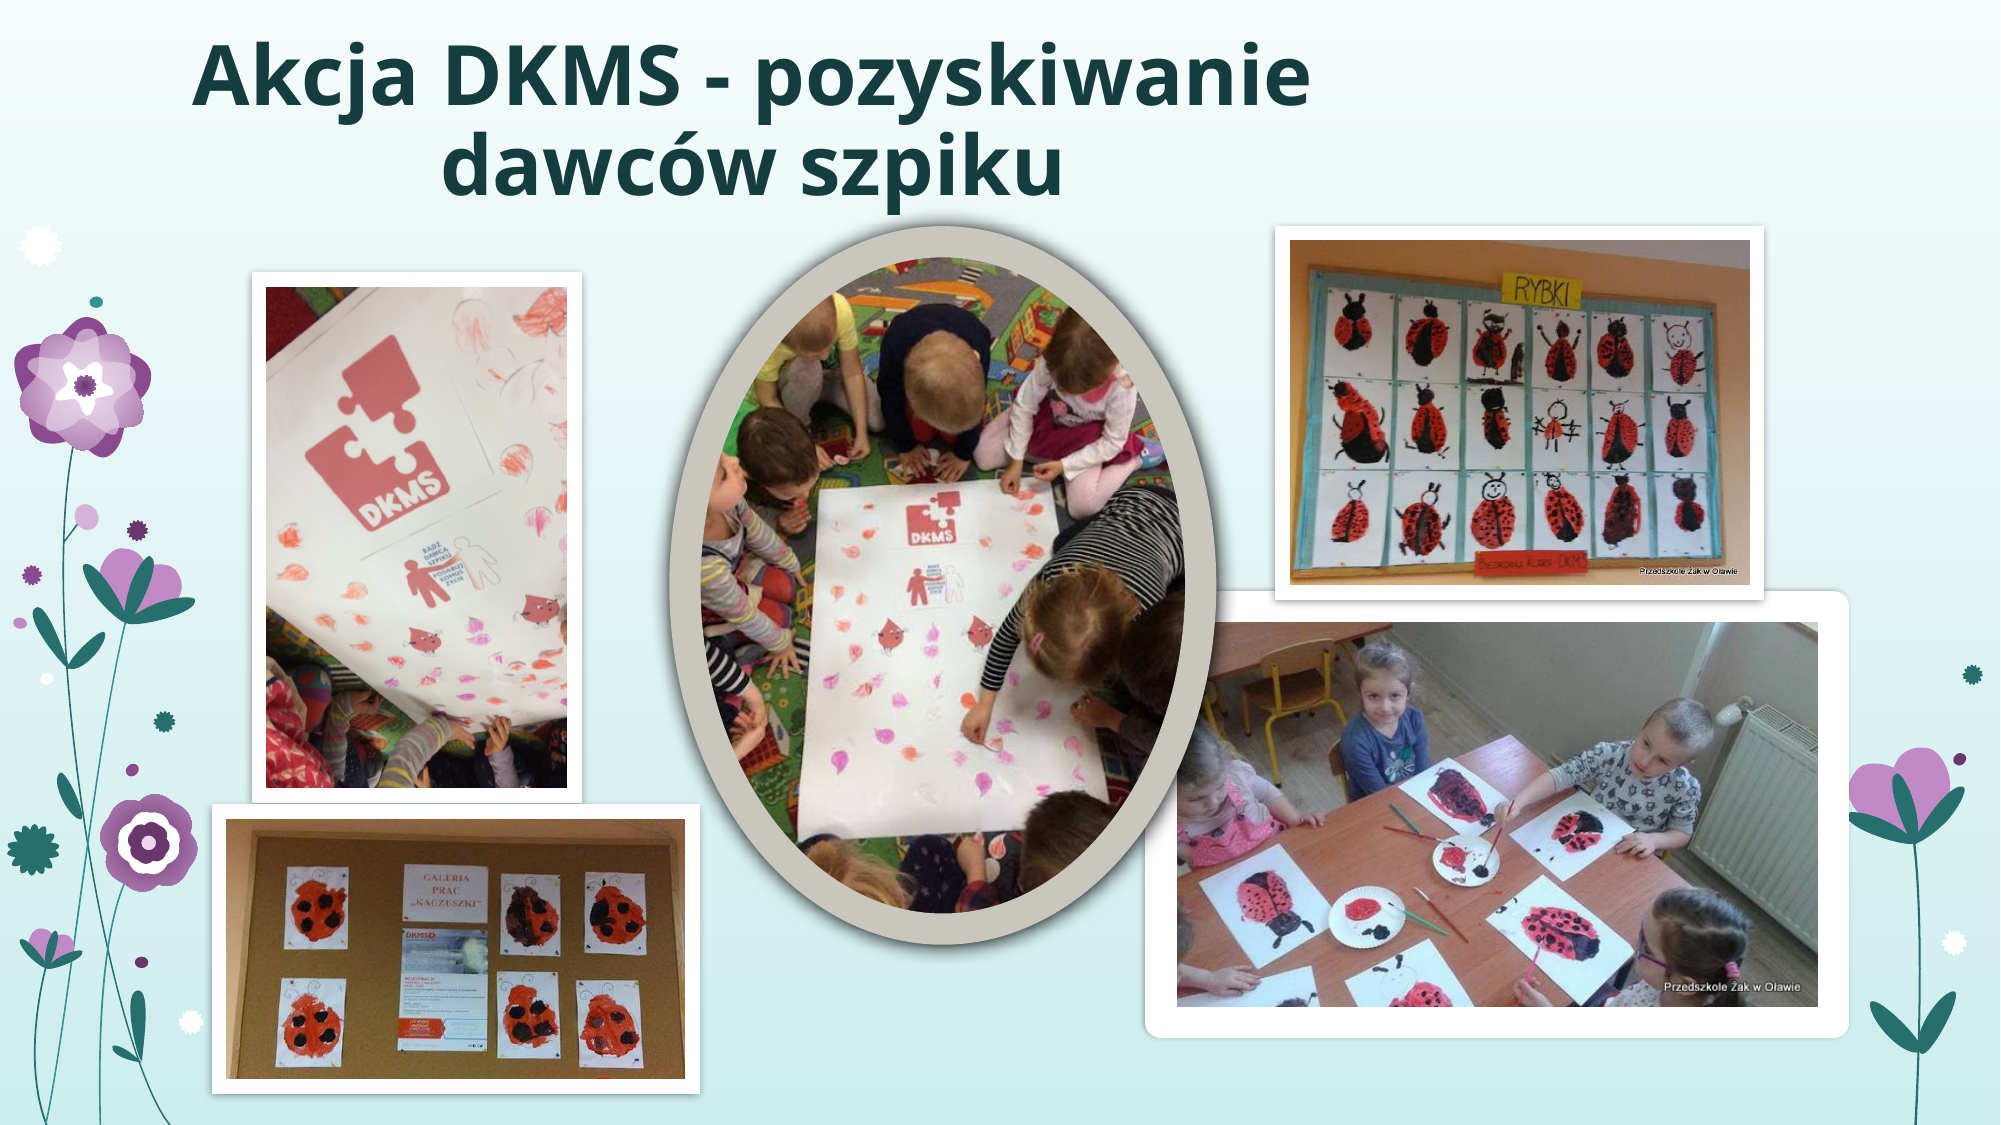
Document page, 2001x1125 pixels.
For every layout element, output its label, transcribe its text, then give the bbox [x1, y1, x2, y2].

picture [266, 286, 568, 789]
picture [1289, 240, 1750, 586]
picture [226, 241, 1818, 1080]
title Akcja DKMS - pozyskiwanie dawców szpiku [55, 33, 1451, 222]
